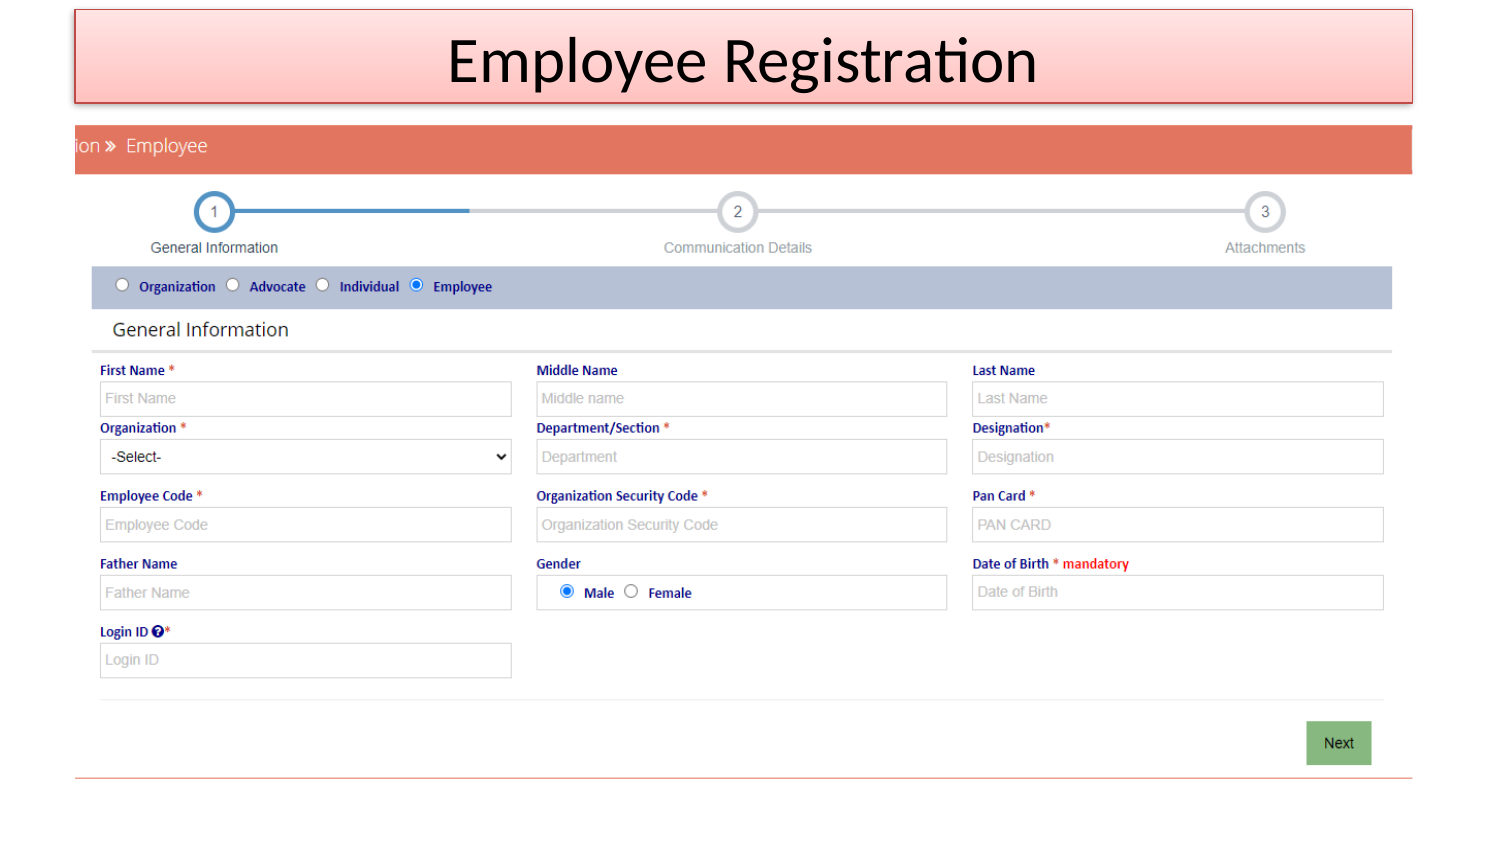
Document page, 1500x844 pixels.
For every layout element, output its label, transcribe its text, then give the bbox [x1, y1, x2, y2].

title Employee Registration [74, 9, 1413, 104]
picture [74, 121, 1413, 785]
